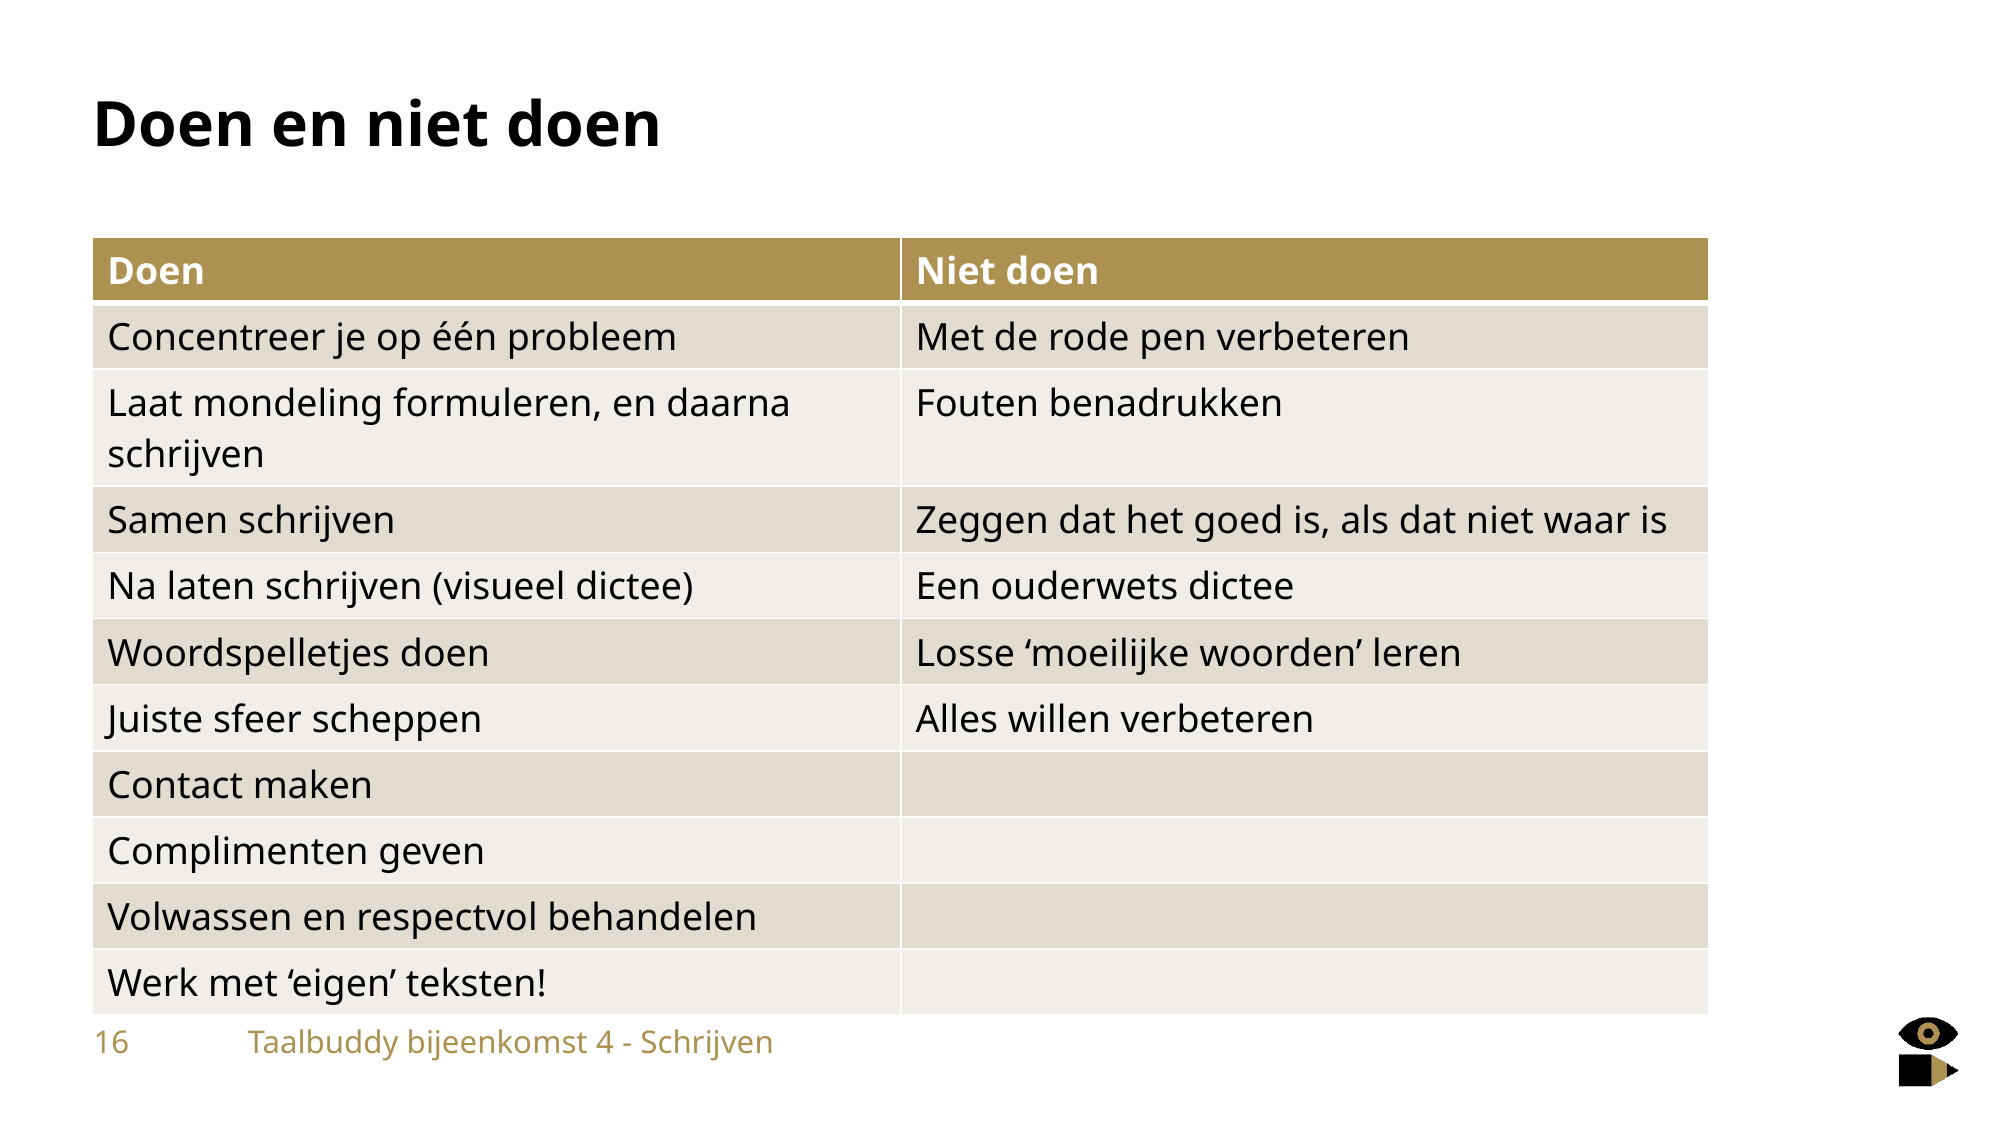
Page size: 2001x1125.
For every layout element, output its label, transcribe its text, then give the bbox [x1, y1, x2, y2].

table_cell [902, 752, 1708, 816]
footer Taalbuddy bijeenkomst 4 - Schrijven [247, 1022, 1865, 1073]
title Doen en niet doen [92, 92, 1903, 290]
table_cell Laat mondeling formuleren, en daarna schrijven [93, 370, 900, 485]
table_cell Een ouderwets dictee [902, 553, 1708, 618]
table_cell Losse ‘moeilijke woorden’ leren [902, 619, 1708, 684]
table_cell Complimenten geven [93, 818, 900, 882]
table_cell [902, 818, 1708, 882]
picture [1873, 996, 1964, 1112]
table_cell Alles willen verbeteren [902, 685, 1708, 750]
table_cell Contact maken [93, 752, 900, 816]
table_cell Volwassen en respectvol behandelen [93, 884, 900, 948]
table_cell Concentreer je op één probleem [93, 306, 900, 368]
slide_number 16 [93, 1021, 220, 1072]
table_cell [902, 950, 1708, 1014]
table_header Niet doen [902, 238, 1708, 300]
table_cell Met de rode pen verbeteren [902, 306, 1708, 368]
table_cell Samen schrijven [93, 487, 900, 552]
table_cell Na laten schrijven (visueel dictee) [93, 553, 900, 618]
table_cell Zeggen dat het goed is, als dat niet waar is [902, 487, 1708, 552]
table_cell Werk met ‘eigen’ teksten! [93, 950, 900, 1014]
table_cell [902, 884, 1708, 948]
table_cell Juiste sfeer scheppen [93, 685, 900, 750]
table_cell Fouten benadrukken [902, 370, 1708, 485]
table_cell Woordspelletjes doen [93, 619, 900, 684]
table_header Doen [93, 238, 900, 300]
